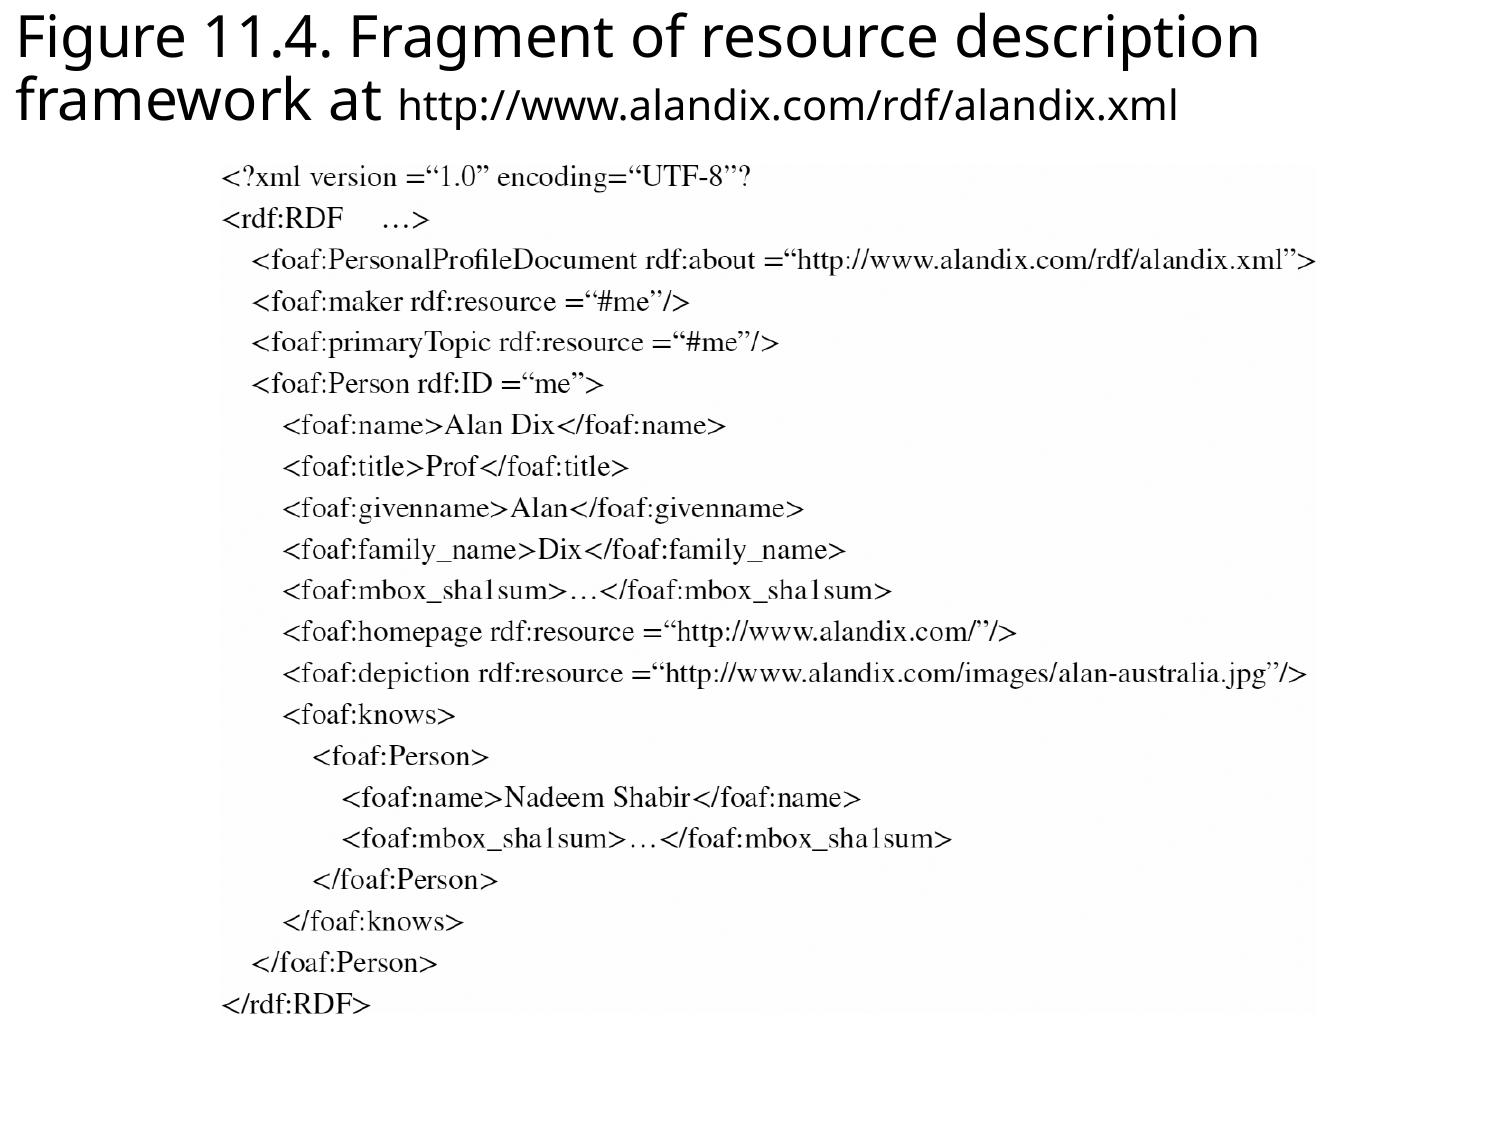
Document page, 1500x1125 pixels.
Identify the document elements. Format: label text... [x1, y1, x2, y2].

picture [221, 164, 1316, 1014]
title Figure 11.4. Fragment of resource description framework at http://www.alandix.com/rdf/alandix.xml [0, 0, 1500, 166]
